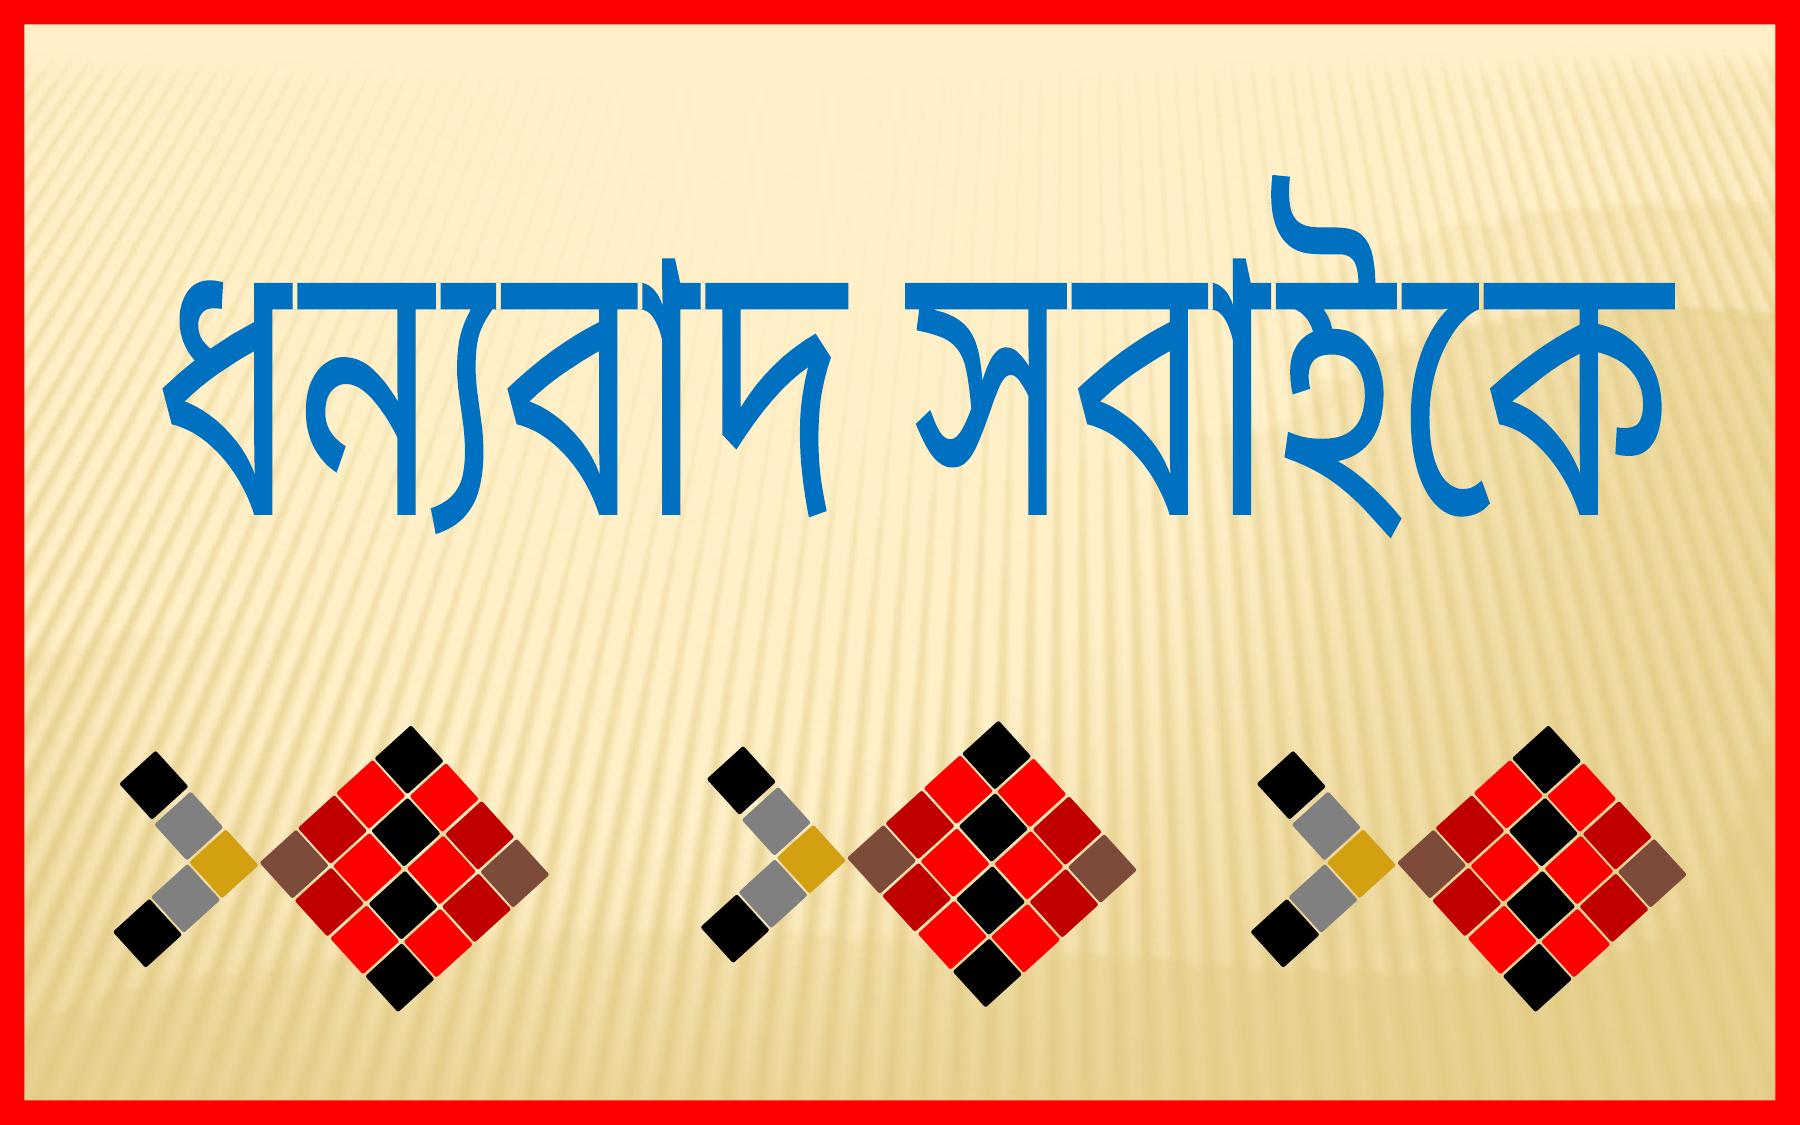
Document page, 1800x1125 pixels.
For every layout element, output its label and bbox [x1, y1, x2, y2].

text_box [1262, 737, 1676, 1001]
text_box [124, 737, 538, 1001]
text_box [712, 732, 1126, 996]
